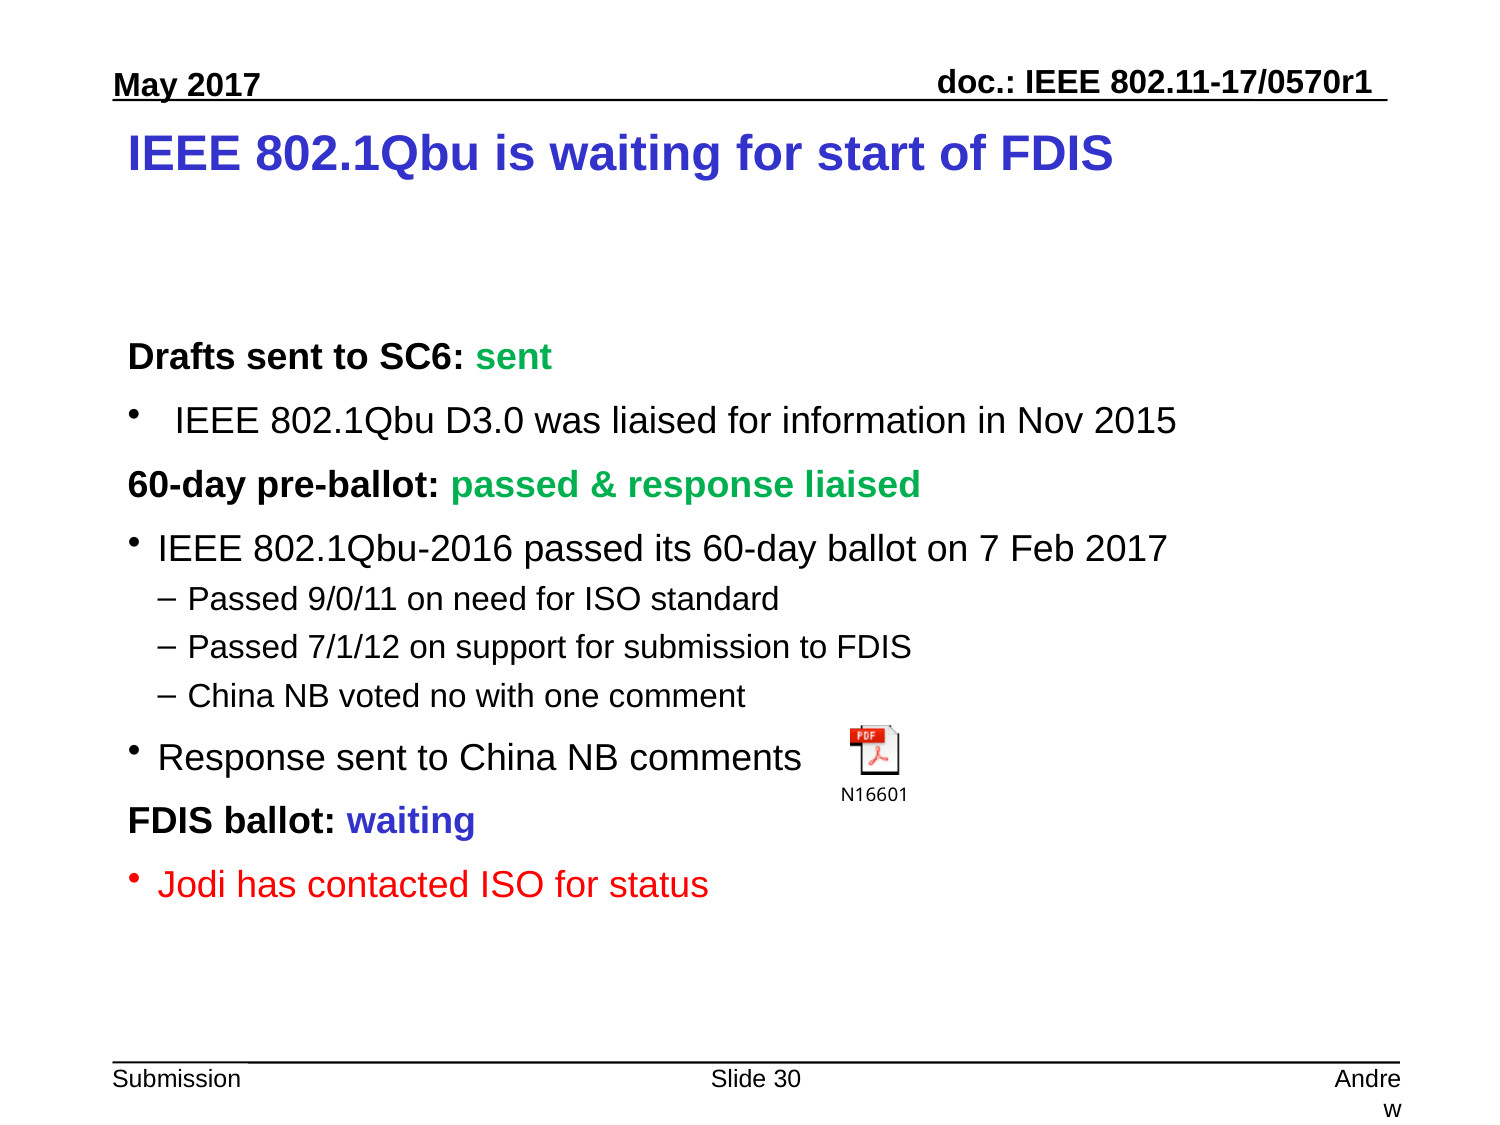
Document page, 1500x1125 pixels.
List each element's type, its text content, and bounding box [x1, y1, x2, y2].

footer Andrew Myles, Cisco [1320, 1061, 1402, 1093]
title IEEE 802.1Qbu is waiting for start of FDIS [112, 112, 1388, 288]
list Drafts sent to SC6: sent IEEE 802.1Qbu D3.0 was liaised for information in Nov 2015 60-day pre-ballot: passed & response liaised IEEE 802.1Qbu-2016 passed its 60-day ballot on 7 Feb 2017 Passed 9/0/11 on need for ISO standard Passed 7/1/12 on support for submission to FDIS China NB voted no with one comment Response sent to China NB comments FDIS ballot: waiting Jodi has contacted ISO for status [112, 324, 1388, 1000]
slide_number Slide 30 [709, 1061, 803, 1093]
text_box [799, 724, 951, 852]
